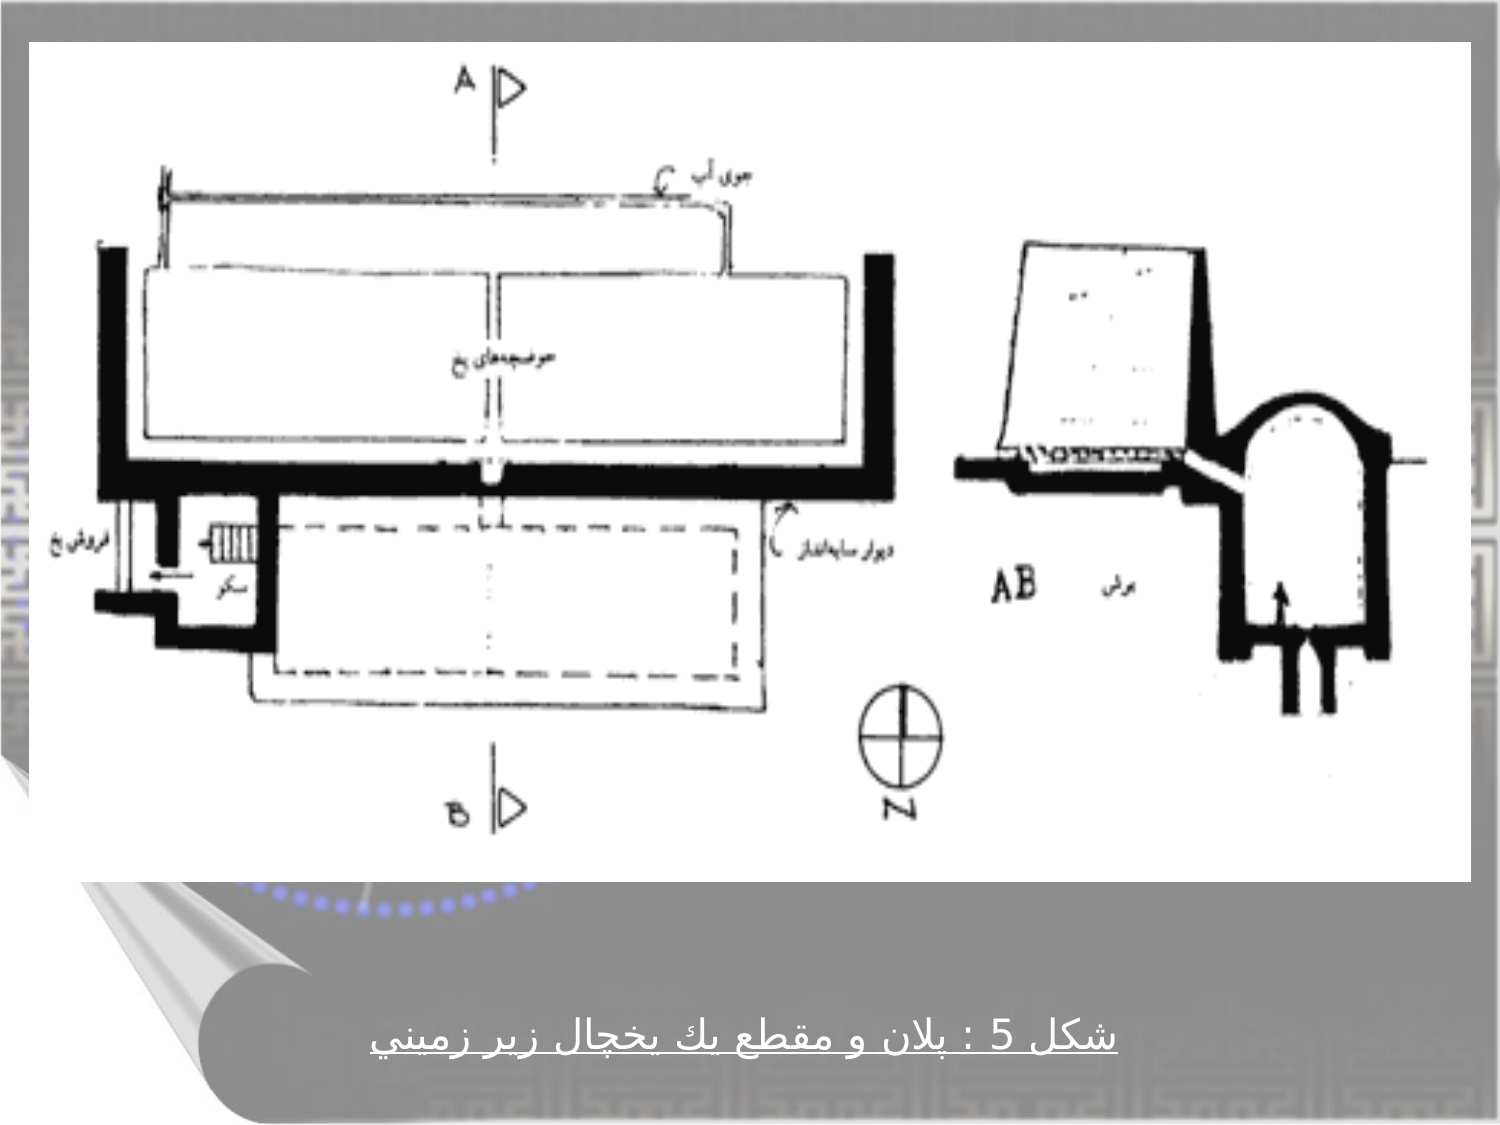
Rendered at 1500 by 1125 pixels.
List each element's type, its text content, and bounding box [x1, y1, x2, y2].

title شكل 5 : پلان و مقطع يك يخچال زير زميني [300, 940, 1188, 1125]
picture [0, 0, 1500, 1125]
